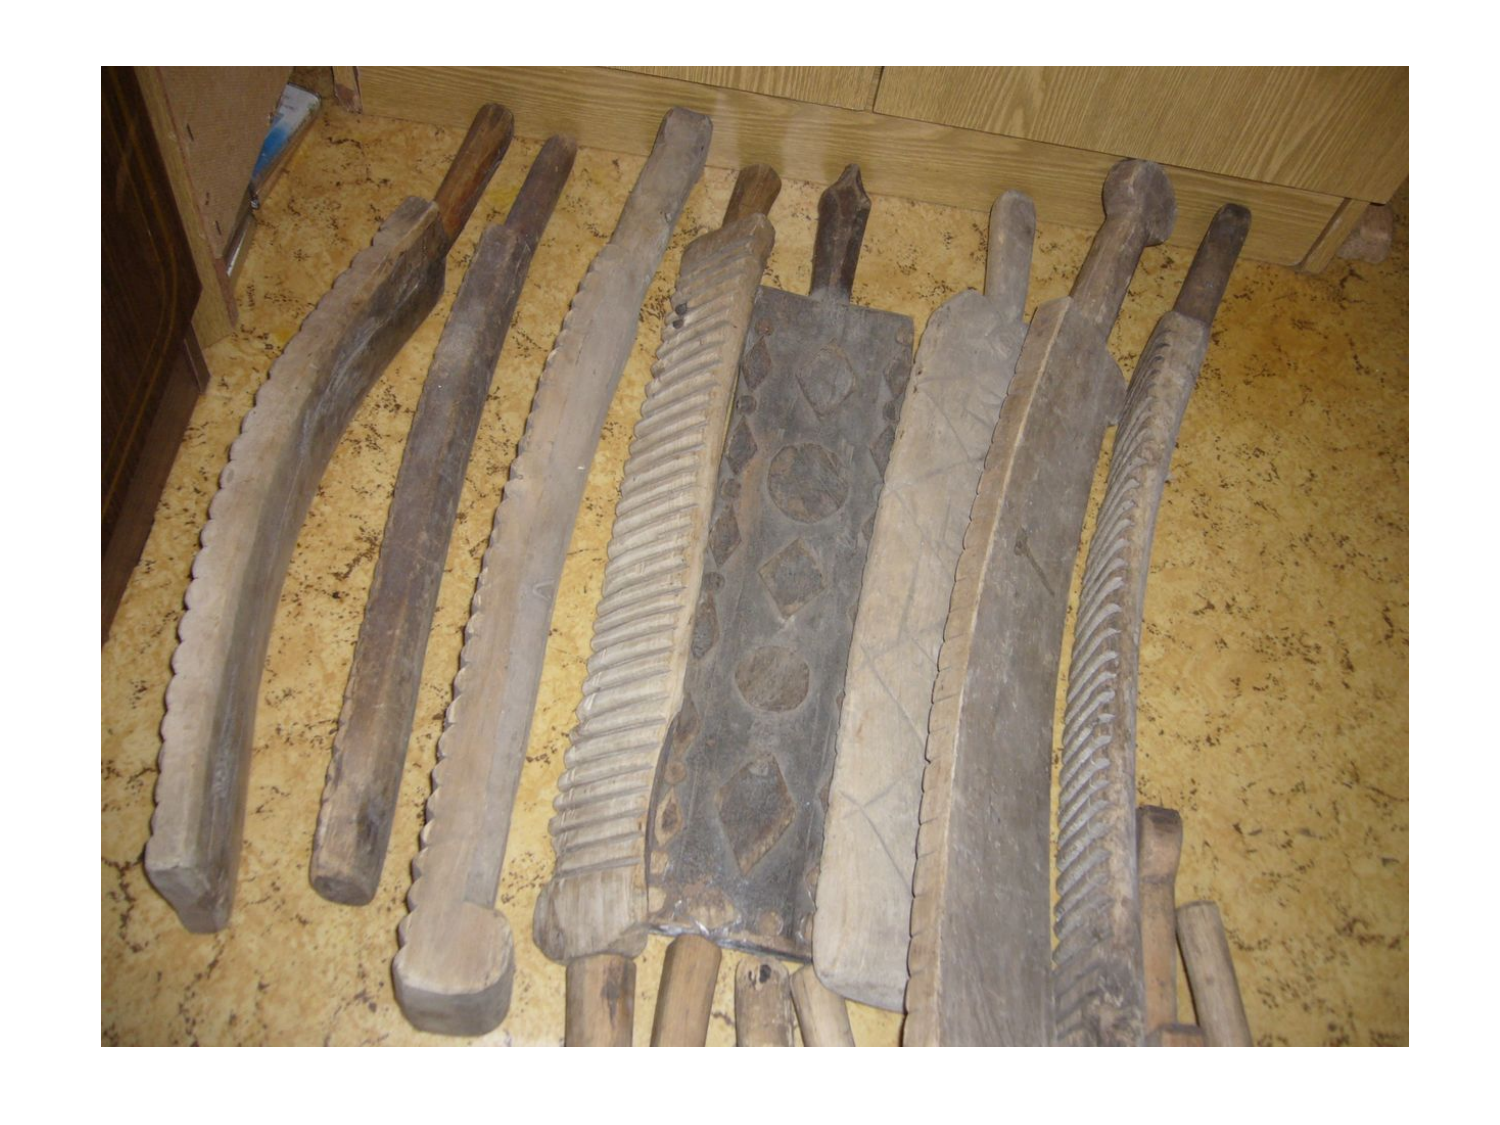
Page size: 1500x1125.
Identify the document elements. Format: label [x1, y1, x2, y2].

list [101, 66, 1409, 1048]
